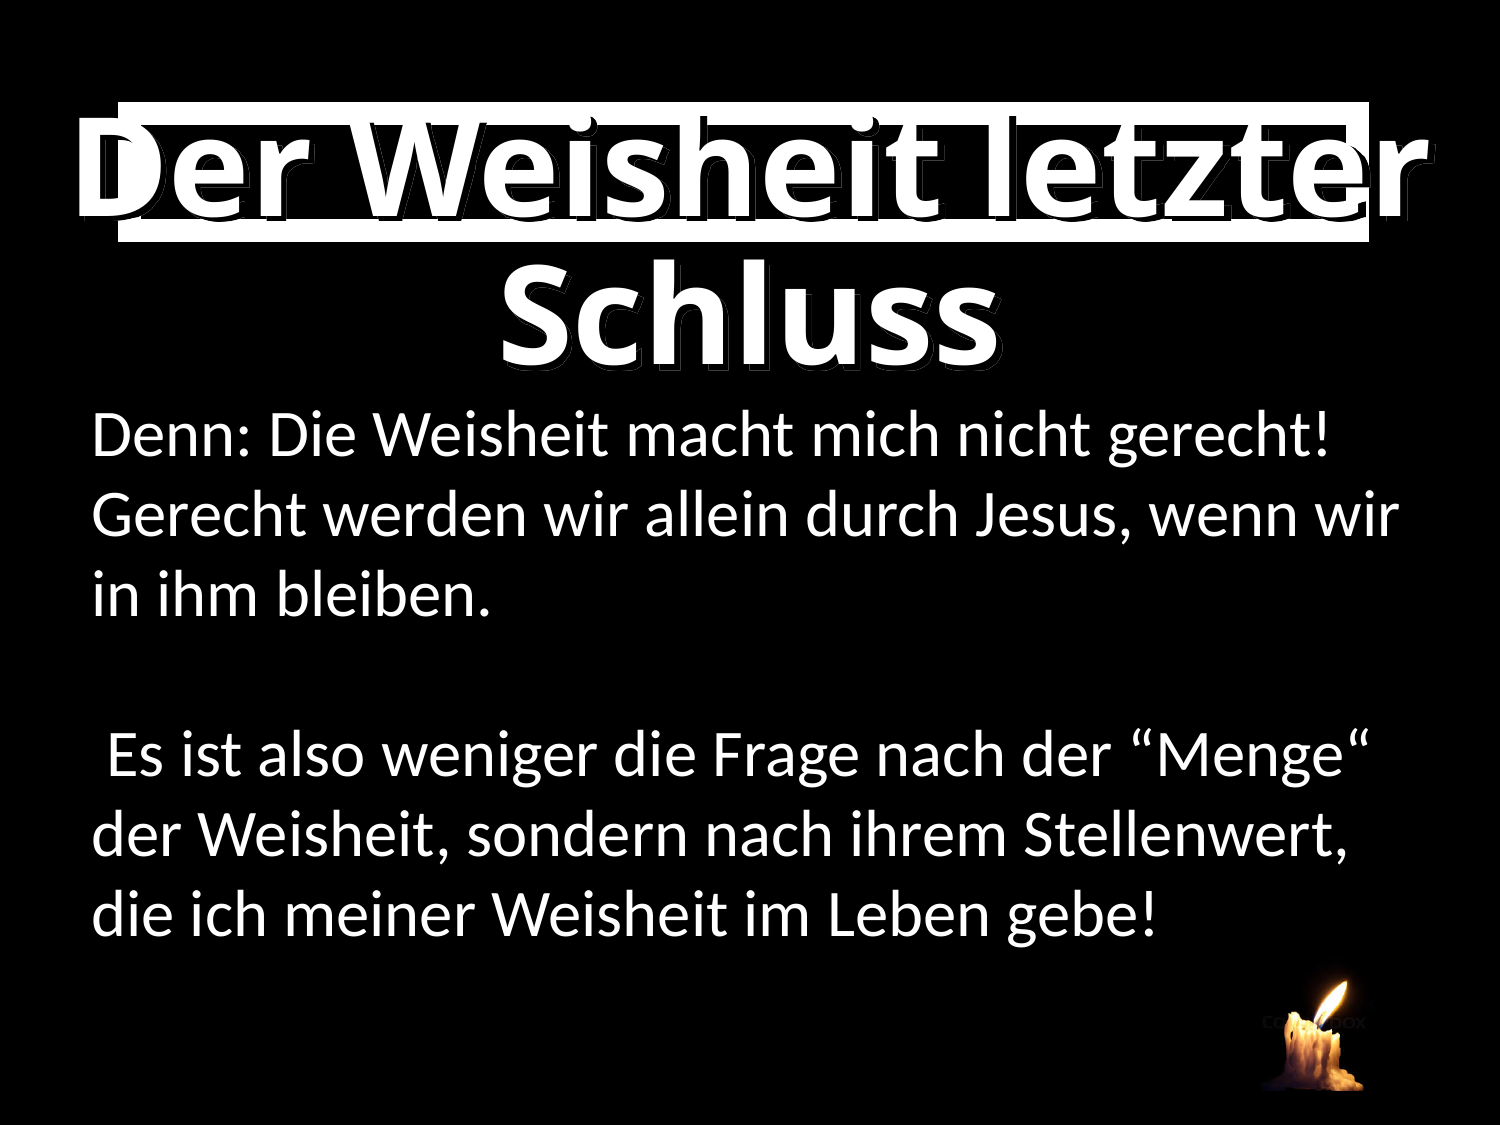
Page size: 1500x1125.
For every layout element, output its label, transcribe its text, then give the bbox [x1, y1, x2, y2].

text_box Der Weisheit letzter Schluss [0, 89, 1500, 279]
picture [1246, 952, 1385, 1091]
text_box Denn: Die Weisheit macht mich nicht gerecht! Gerecht werden wir allein durch Jesus, wenn wir in ihm bleiben. Es ist also weniger die Frage nach der “Menge“ der Weisheit, sondern nach ihrem Stellenwert, die ich meiner Weisheit im Leben gebe! [76, 312, 1424, 1037]
